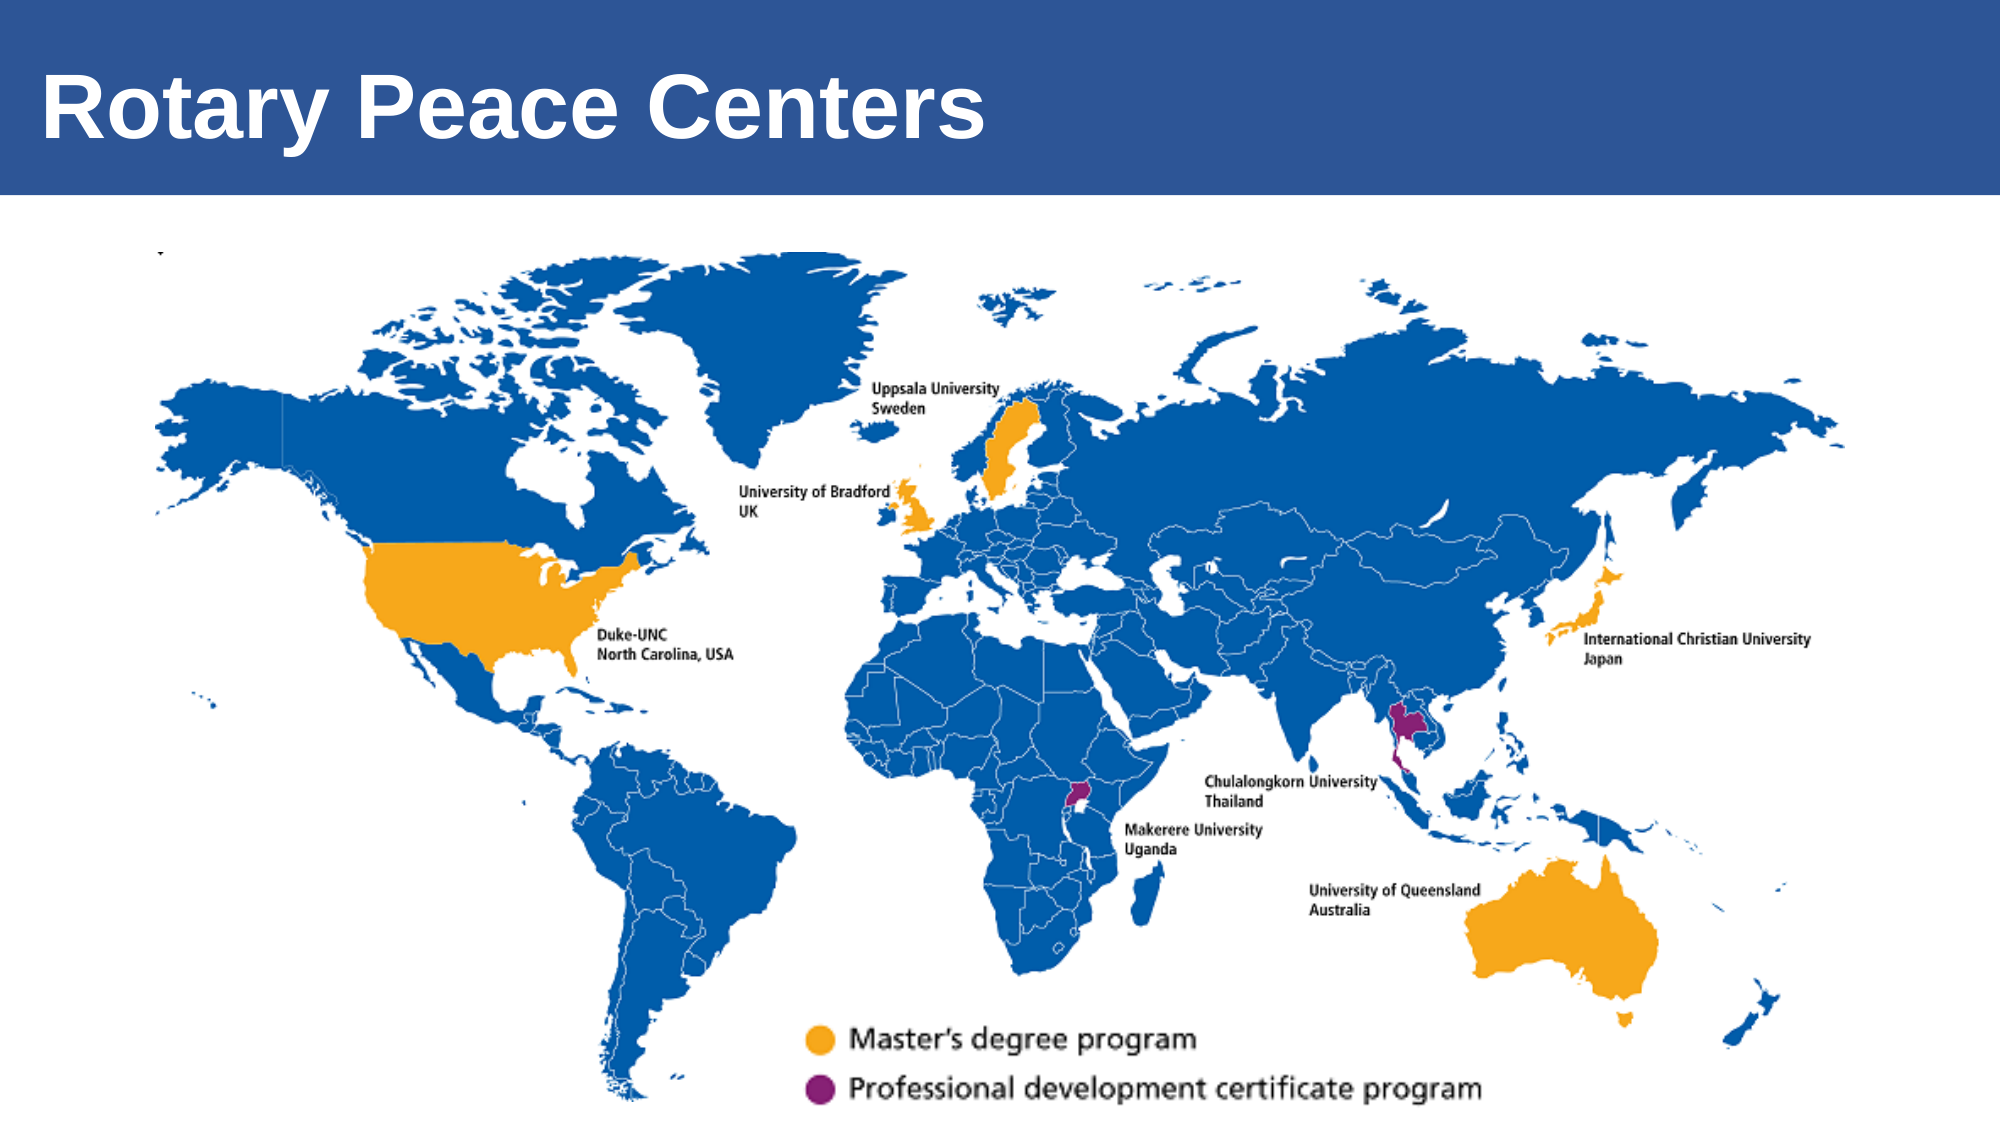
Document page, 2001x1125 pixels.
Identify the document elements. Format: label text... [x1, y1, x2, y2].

text_box [0, 0, 2000, 196]
picture [154, 252, 1845, 1125]
text_box Rotary Peace Centers [25, 57, 1527, 196]
